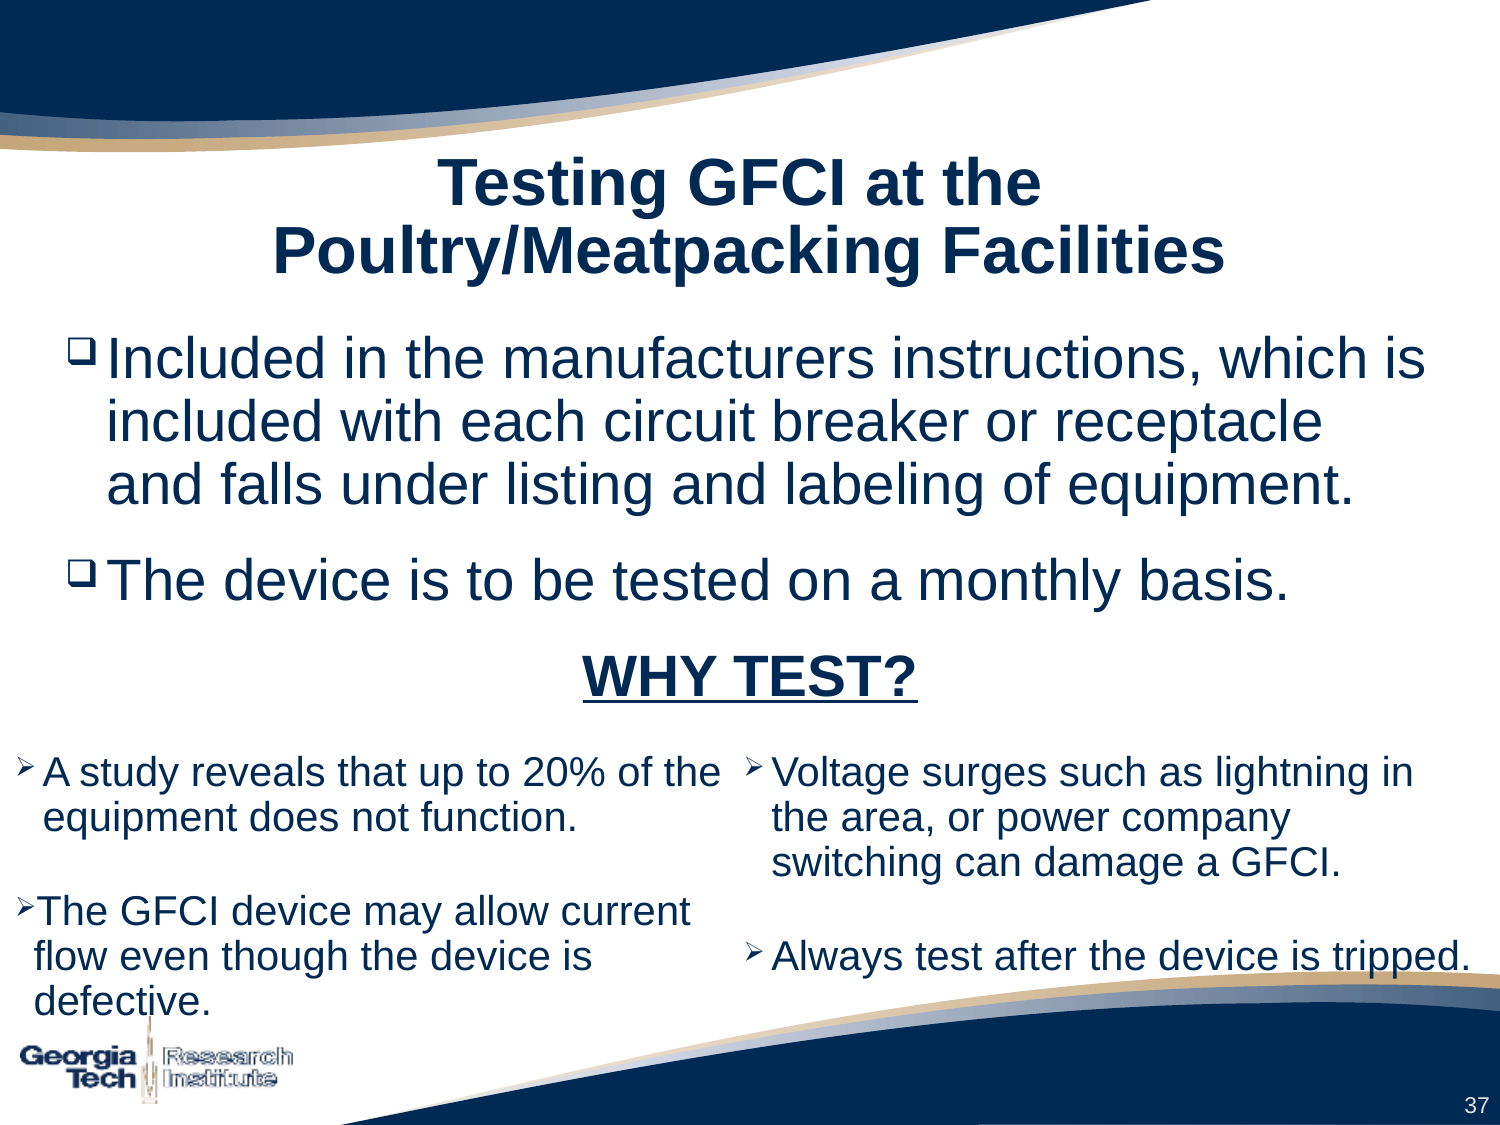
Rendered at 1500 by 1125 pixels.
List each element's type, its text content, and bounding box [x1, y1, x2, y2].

list A study reveals that up to 20% of the equipment does not function. The GFCI device may allow current flow even though the device is defective. Voltage surges such as lightning in the area, or power company switching can damage a GFCI. Always test after the device is tripped. [0, 762, 1488, 1013]
title Testing GFCI at the Poultry/Meatpacking Facilities [75, 99, 1425, 287]
slide_number 37 [1312, 1095, 1490, 1118]
list Included in the manufacturers instructions, which is included with each circuit breaker or receptacle and falls under listing and labeling of equipment. The device is to be tested on a monthly basis. WHY TEST? [50, 287, 1450, 750]
picture [20, 1016, 293, 1104]
